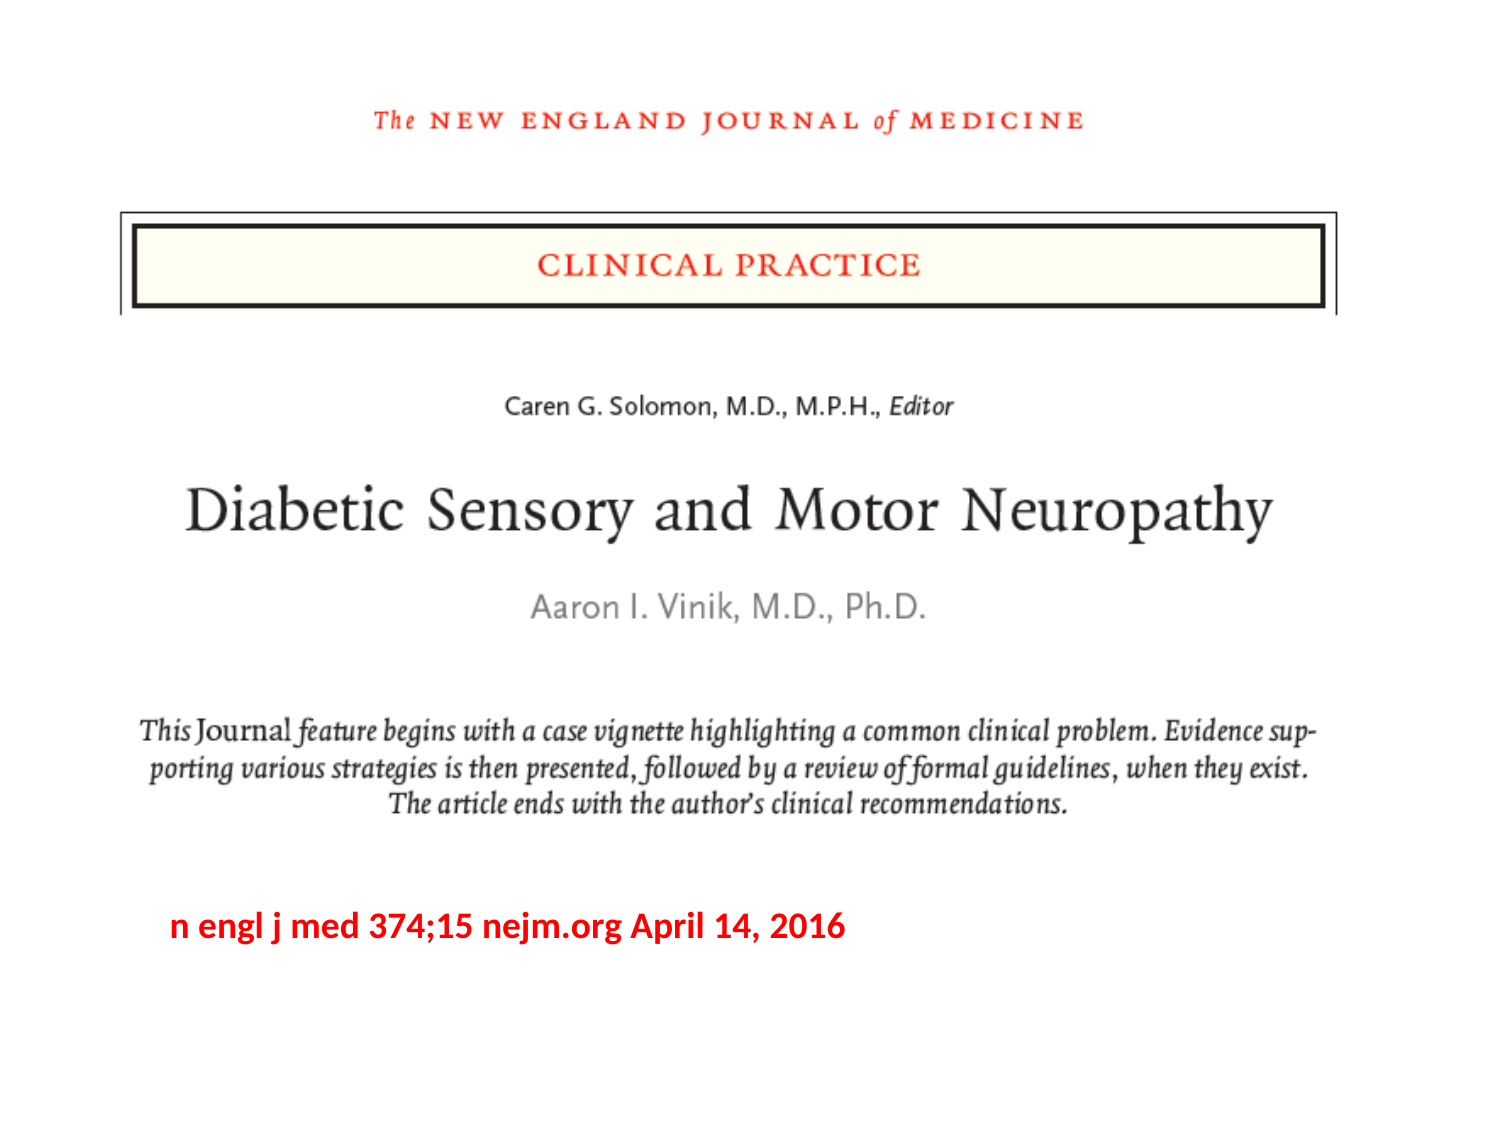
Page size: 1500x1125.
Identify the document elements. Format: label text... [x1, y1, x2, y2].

text_box n engl j med 374;15 nejm.org April 14, 2016 [154, 901, 861, 953]
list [0, 66, 1500, 901]
